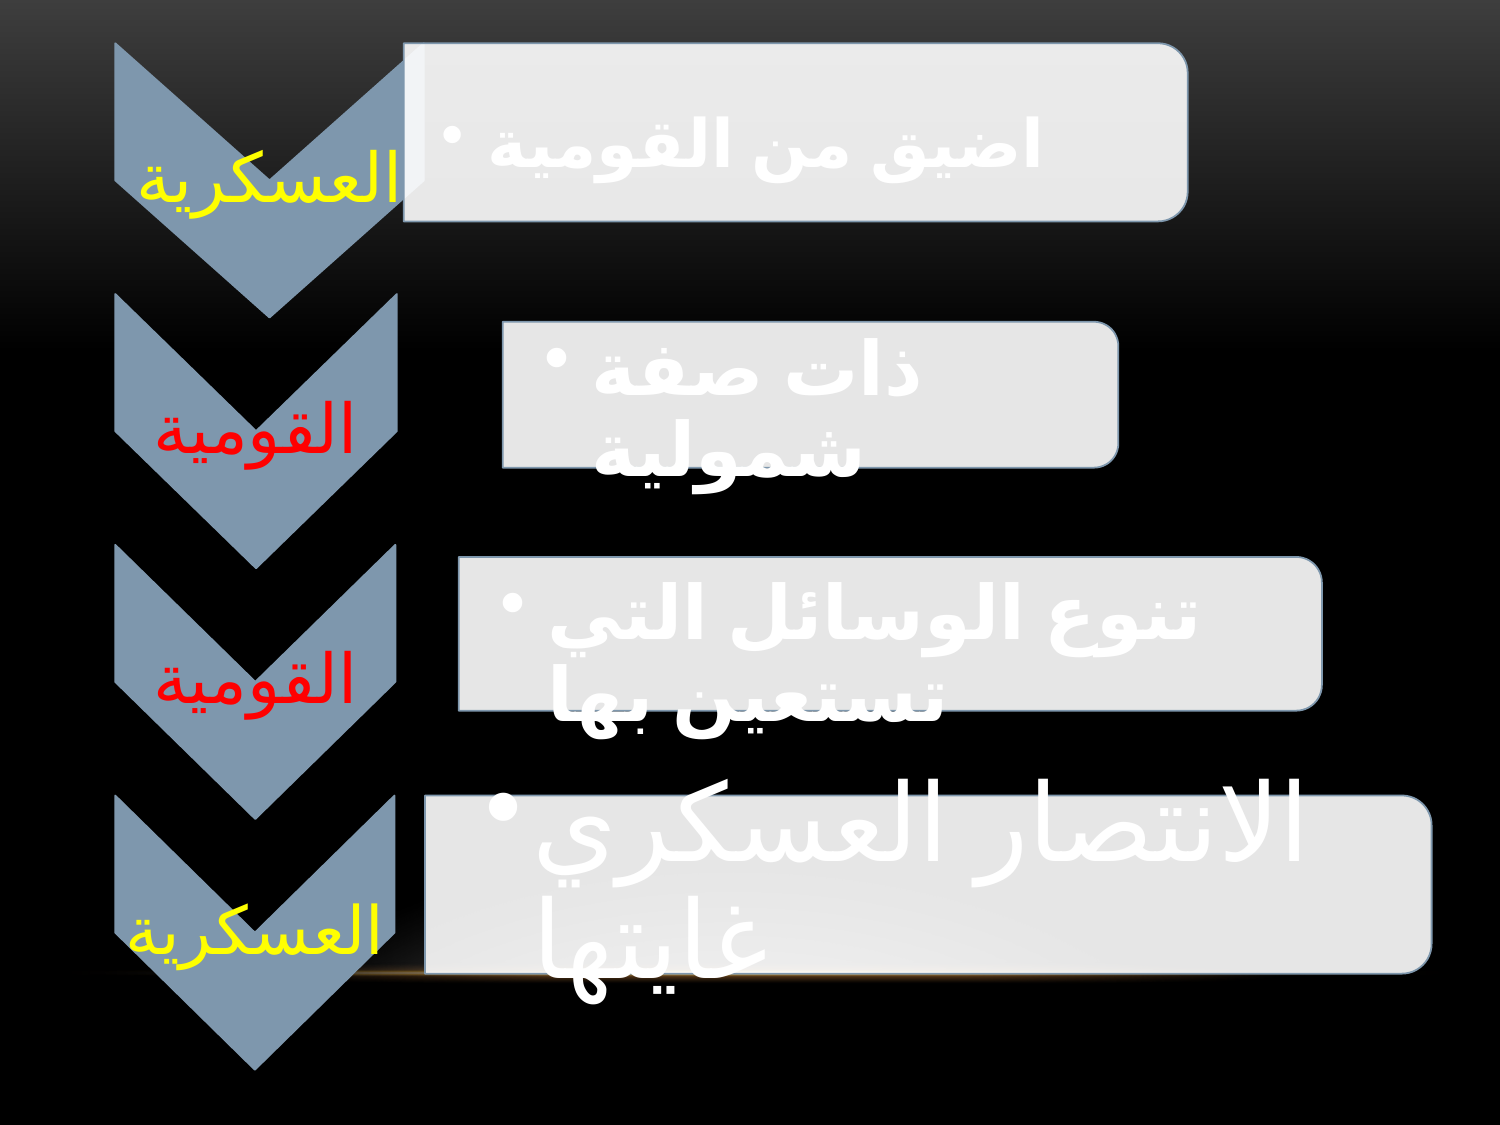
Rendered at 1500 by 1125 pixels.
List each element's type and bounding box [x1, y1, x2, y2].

list [99, 42, 1448, 1071]
picture [0, 0, 1500, 1125]
